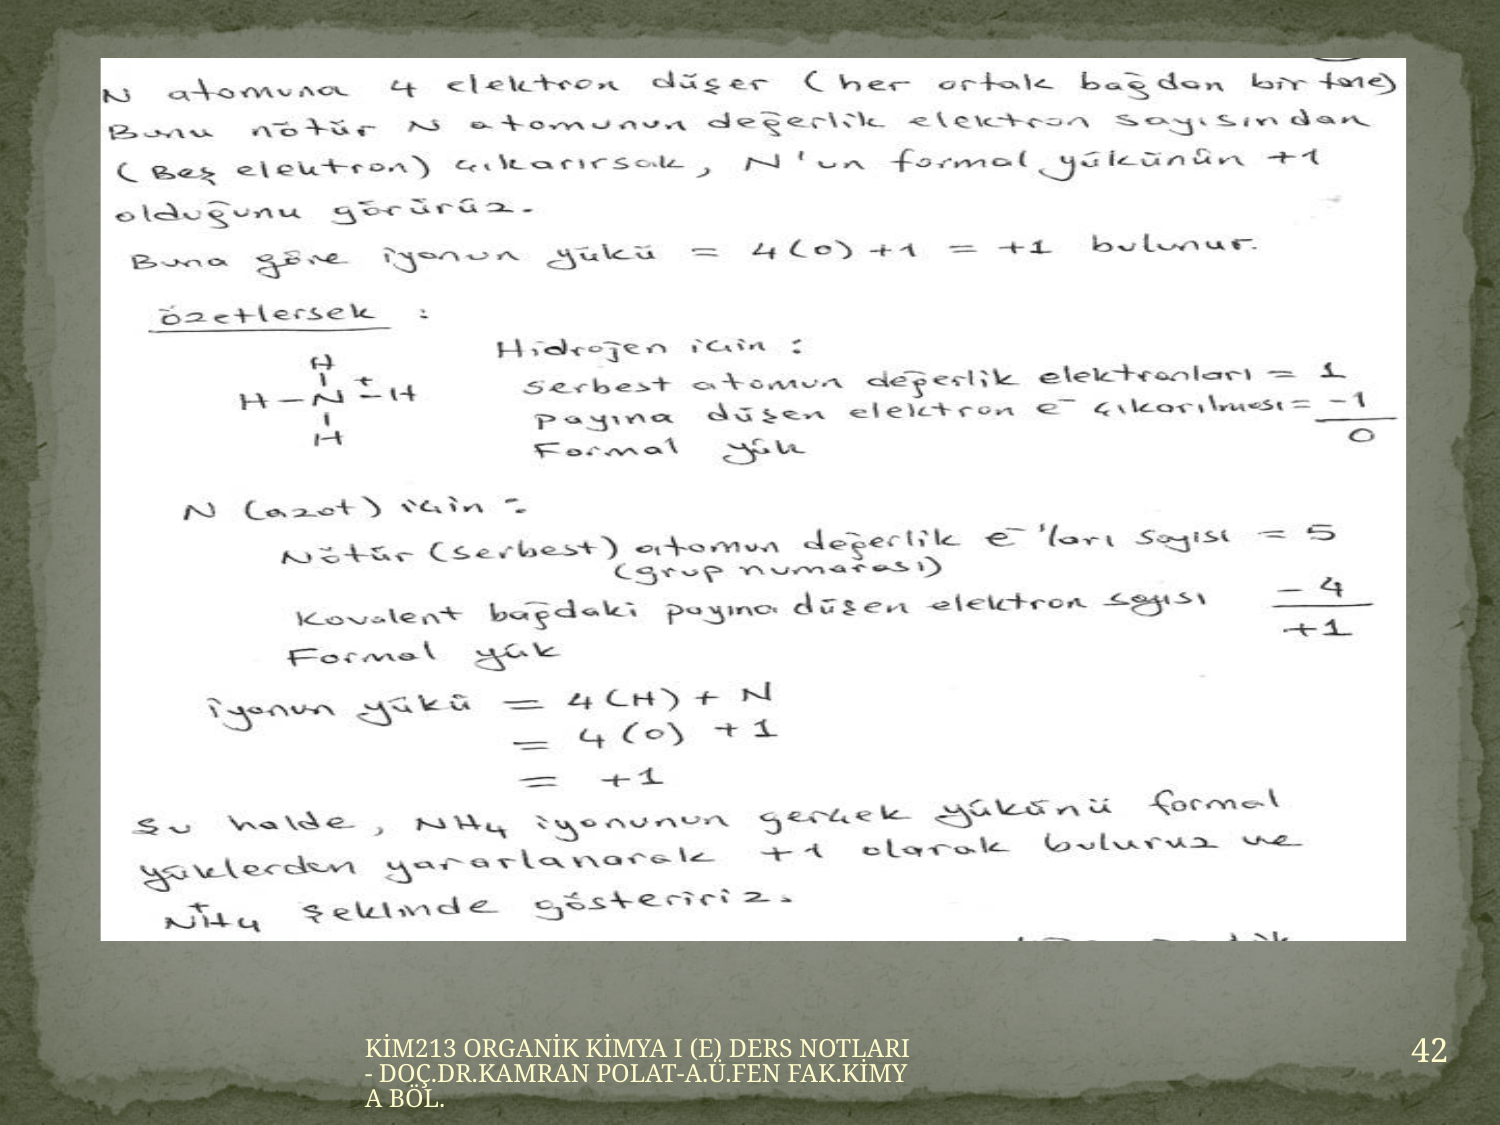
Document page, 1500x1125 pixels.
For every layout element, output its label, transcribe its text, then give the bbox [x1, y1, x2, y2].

footer KİM213 ORGANİK KİMYA I (E) DERS NOTLARI - DOÇ.DR.KAMRAN POLAT-A.Ü.FEN FAK.KİMYA BÖL. [350, 1017, 938, 1081]
picture [100, 58, 1407, 941]
slide_number 42 [1379, 1014, 1480, 1089]
